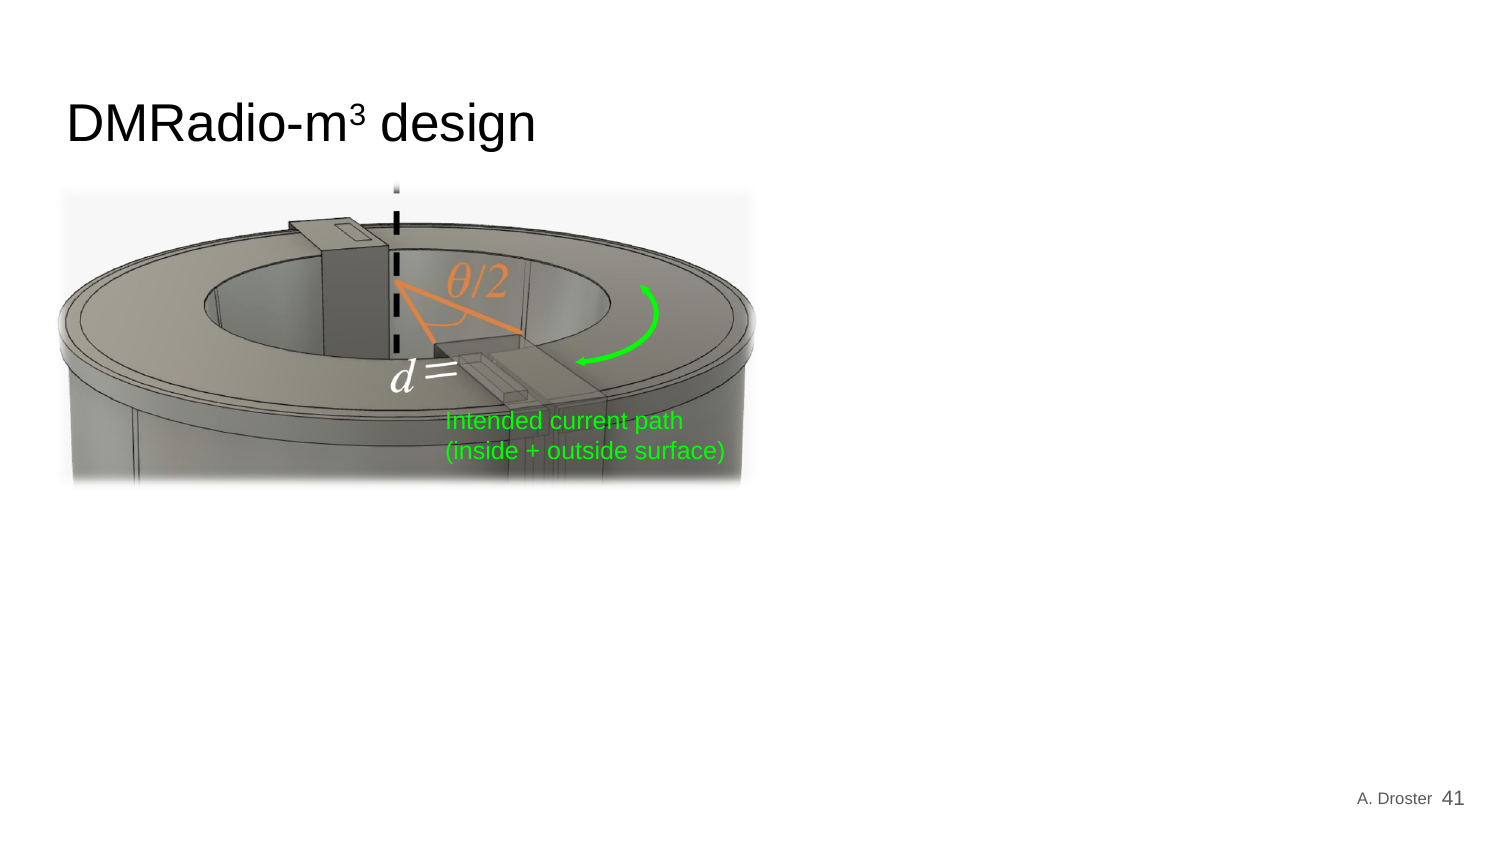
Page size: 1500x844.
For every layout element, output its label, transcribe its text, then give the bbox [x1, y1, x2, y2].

slide_number ‹#› [1389, 764, 1480, 830]
picture [50, 180, 763, 491]
title DMRadio-m3 design [51, 72, 1449, 167]
text_box A. Droster [1342, 772, 1467, 822]
